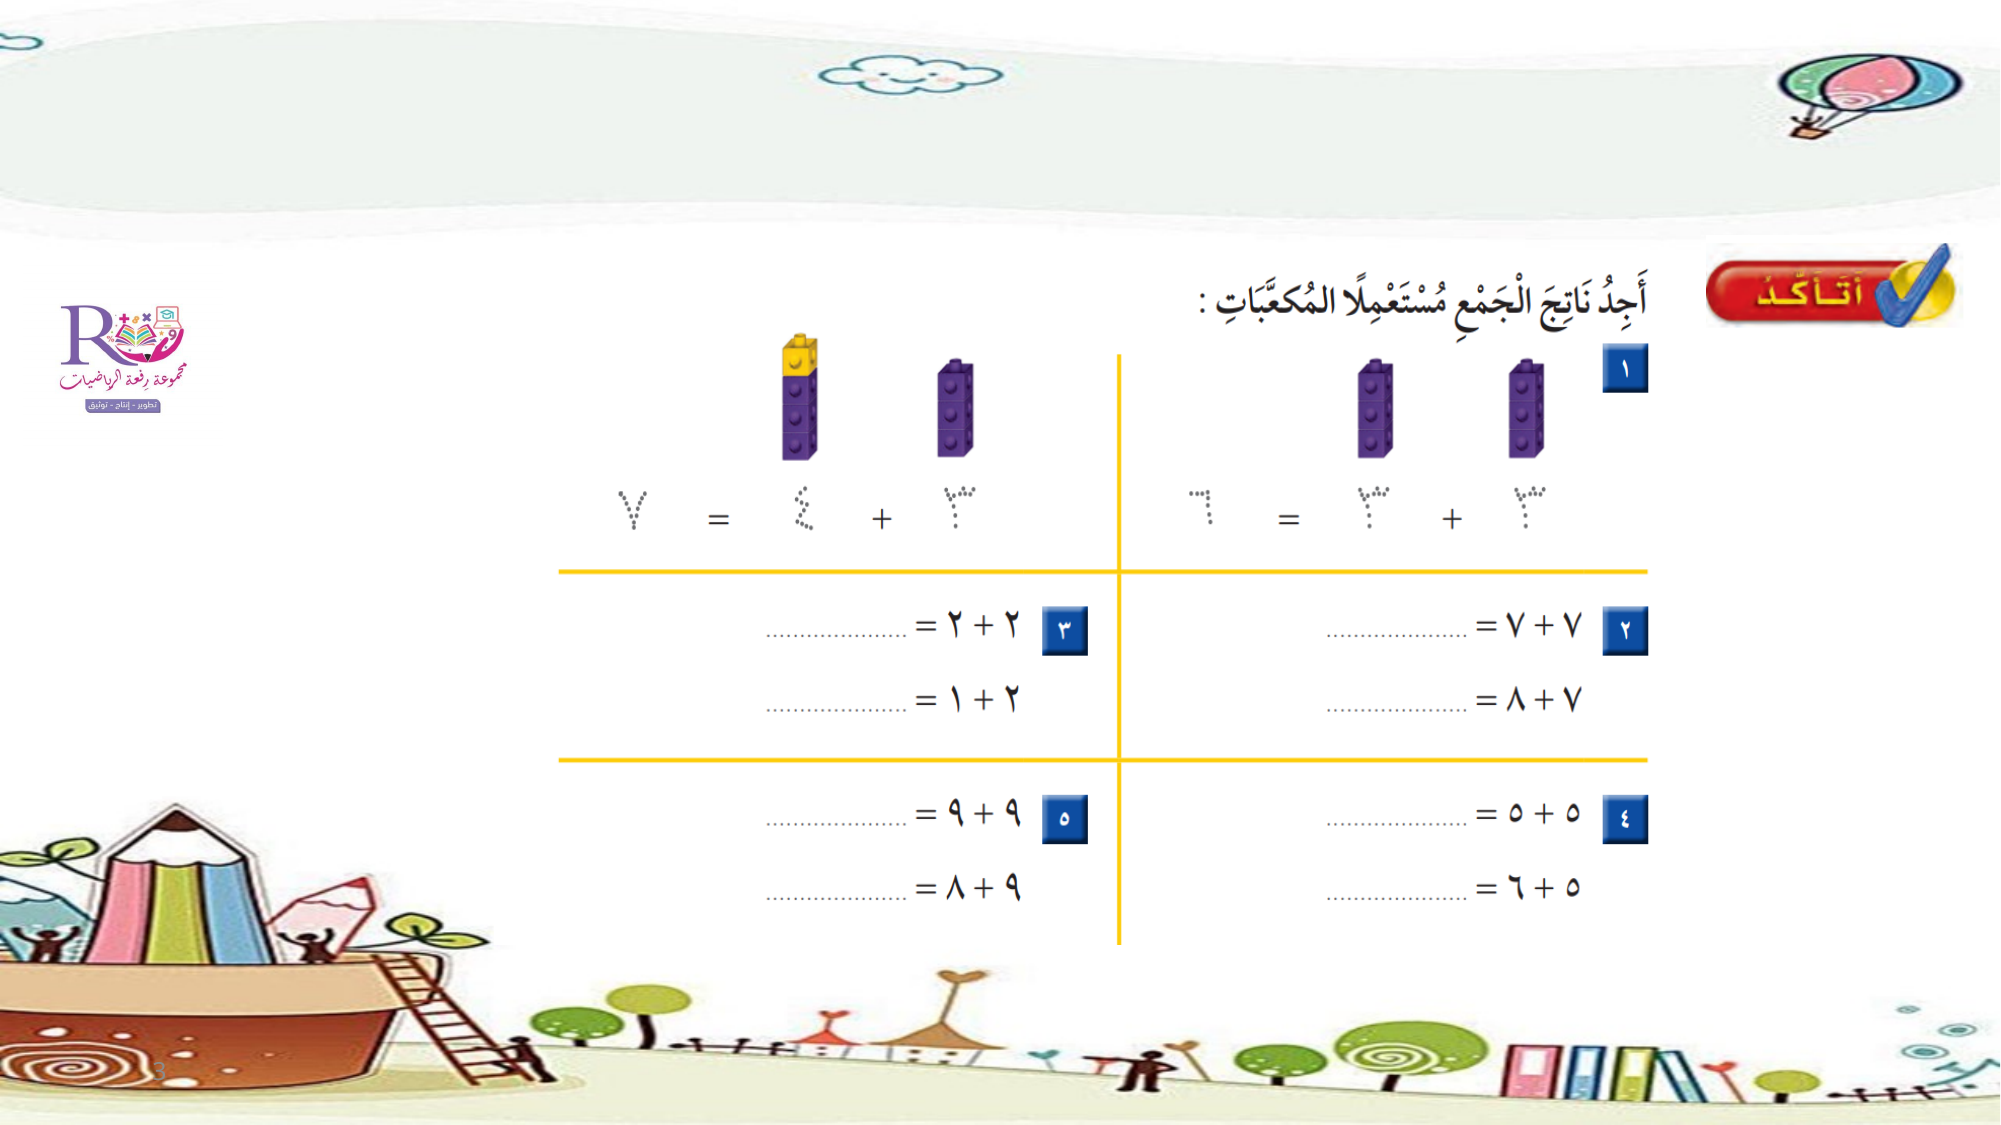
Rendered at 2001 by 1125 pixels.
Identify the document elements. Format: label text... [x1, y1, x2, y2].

slide_number 3 [137, 1042, 588, 1103]
picture [0, 0, 2001, 1125]
